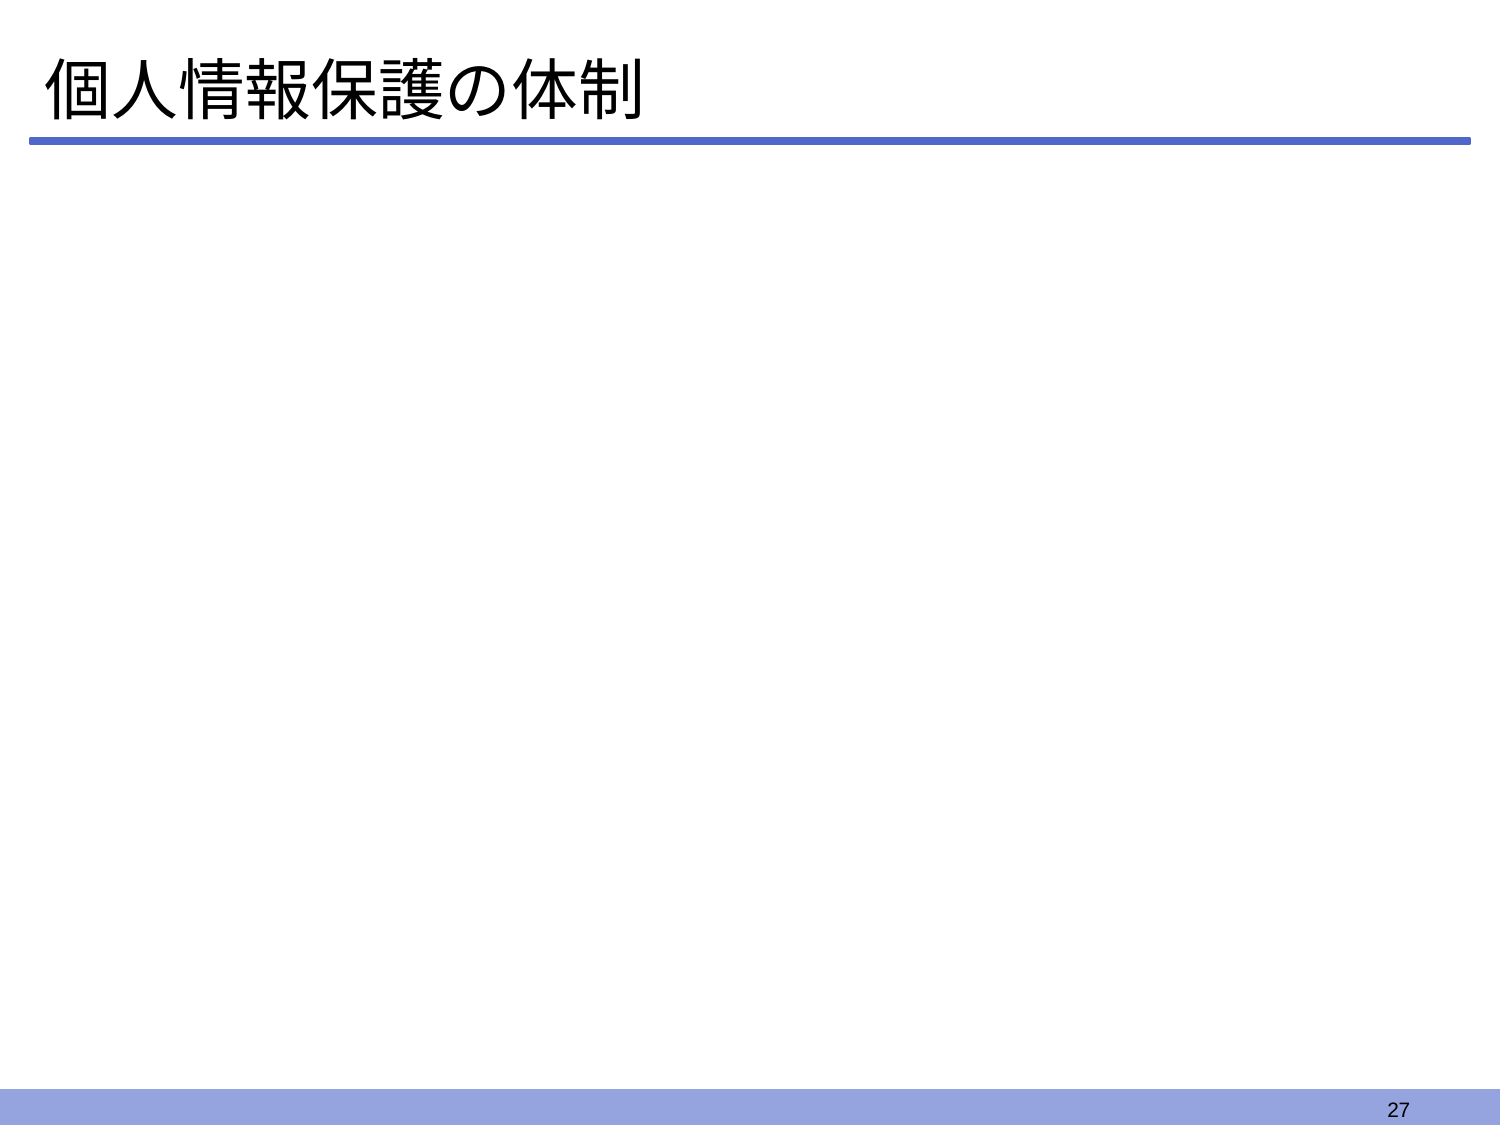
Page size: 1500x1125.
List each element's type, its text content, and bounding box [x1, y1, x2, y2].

slide_number 27 [1074, 1081, 1425, 1125]
title 個人情報保護の体制 [29, 39, 1471, 138]
